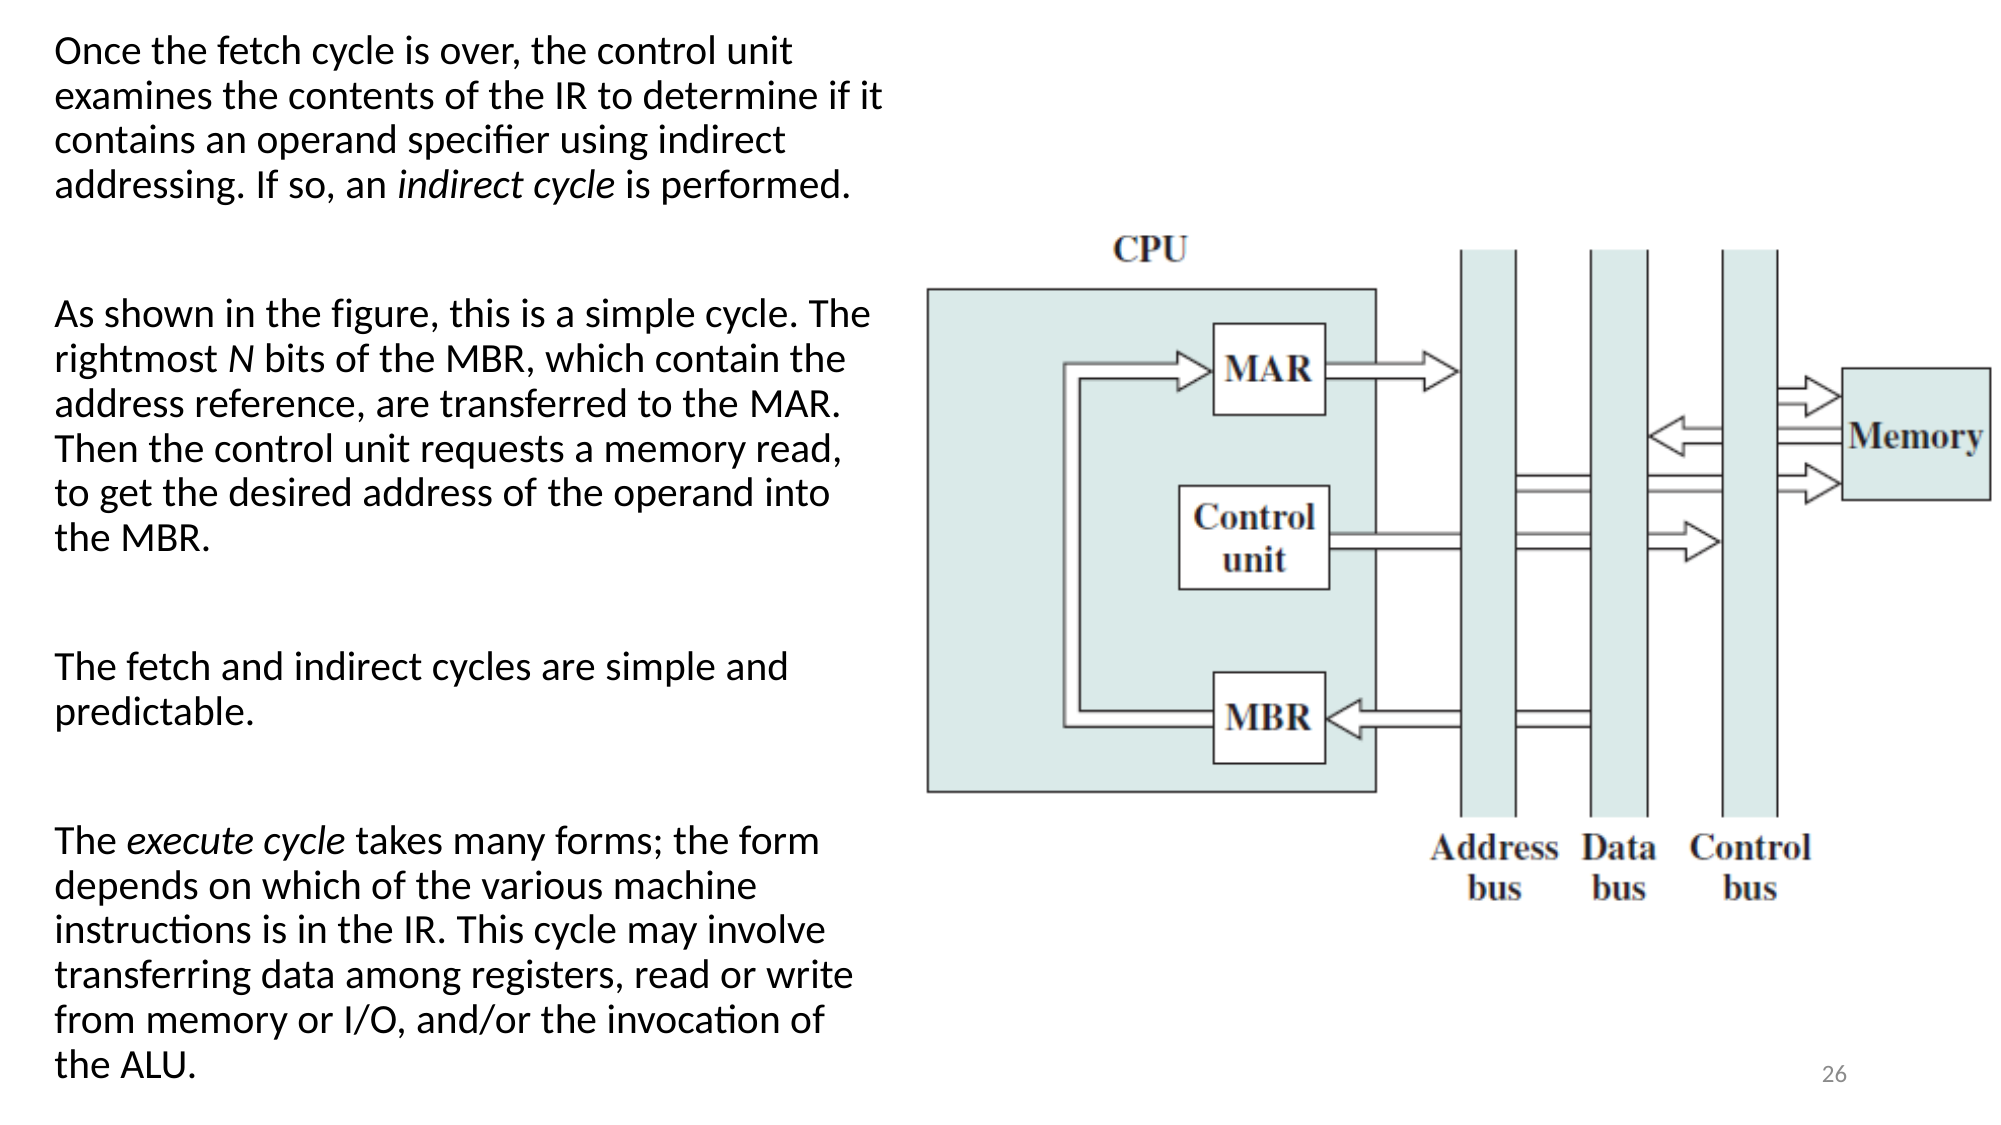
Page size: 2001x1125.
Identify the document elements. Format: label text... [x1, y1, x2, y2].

picture [901, 232, 2000, 909]
list Once the fetch cycle is over, the control unit examines the contents of the IR to determine if it contains an operand specifier using indirect addressing. If so, an indirect cycle is performed. As shown in the figure, this is a simple cycle. The rightmost N bits of the MBR, which contain the address reference, are transferred to the MAR. Then the control unit requests a memory read, to get the desired address of the operand into the MBR. The fetch and indirect cycles are simple and predictable. The execute cycle takes many forms; the form depends on which of the various machine instructions is in the IR. This cycle may involve transferring data among registers, read or write from memory or I/O, and/or the invocation of the ALU. [39, 21, 902, 1103]
slide_number 26 [1412, 1042, 1863, 1103]
